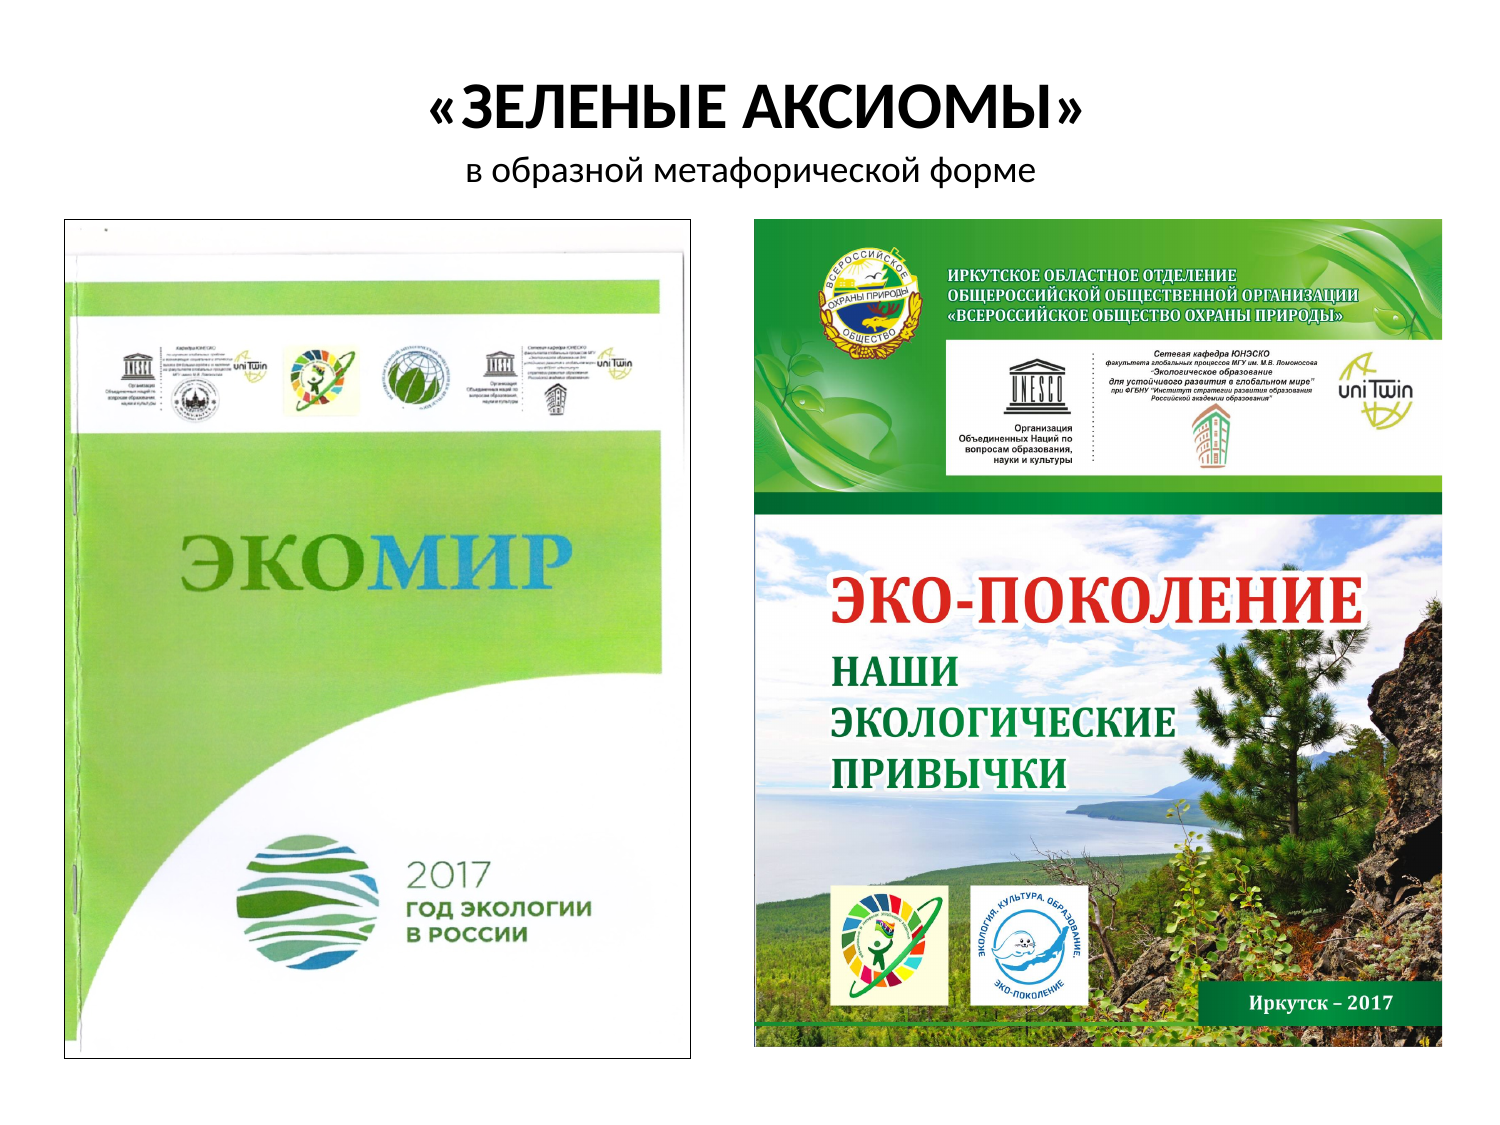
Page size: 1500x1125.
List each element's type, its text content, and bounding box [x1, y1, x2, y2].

text_box «ЗЕЛЕНЫЕ АКСИОМЫ» [410, 54, 1106, 150]
picture [0, 219, 1443, 1058]
text_box в образной метафорической форме [450, 137, 1053, 197]
